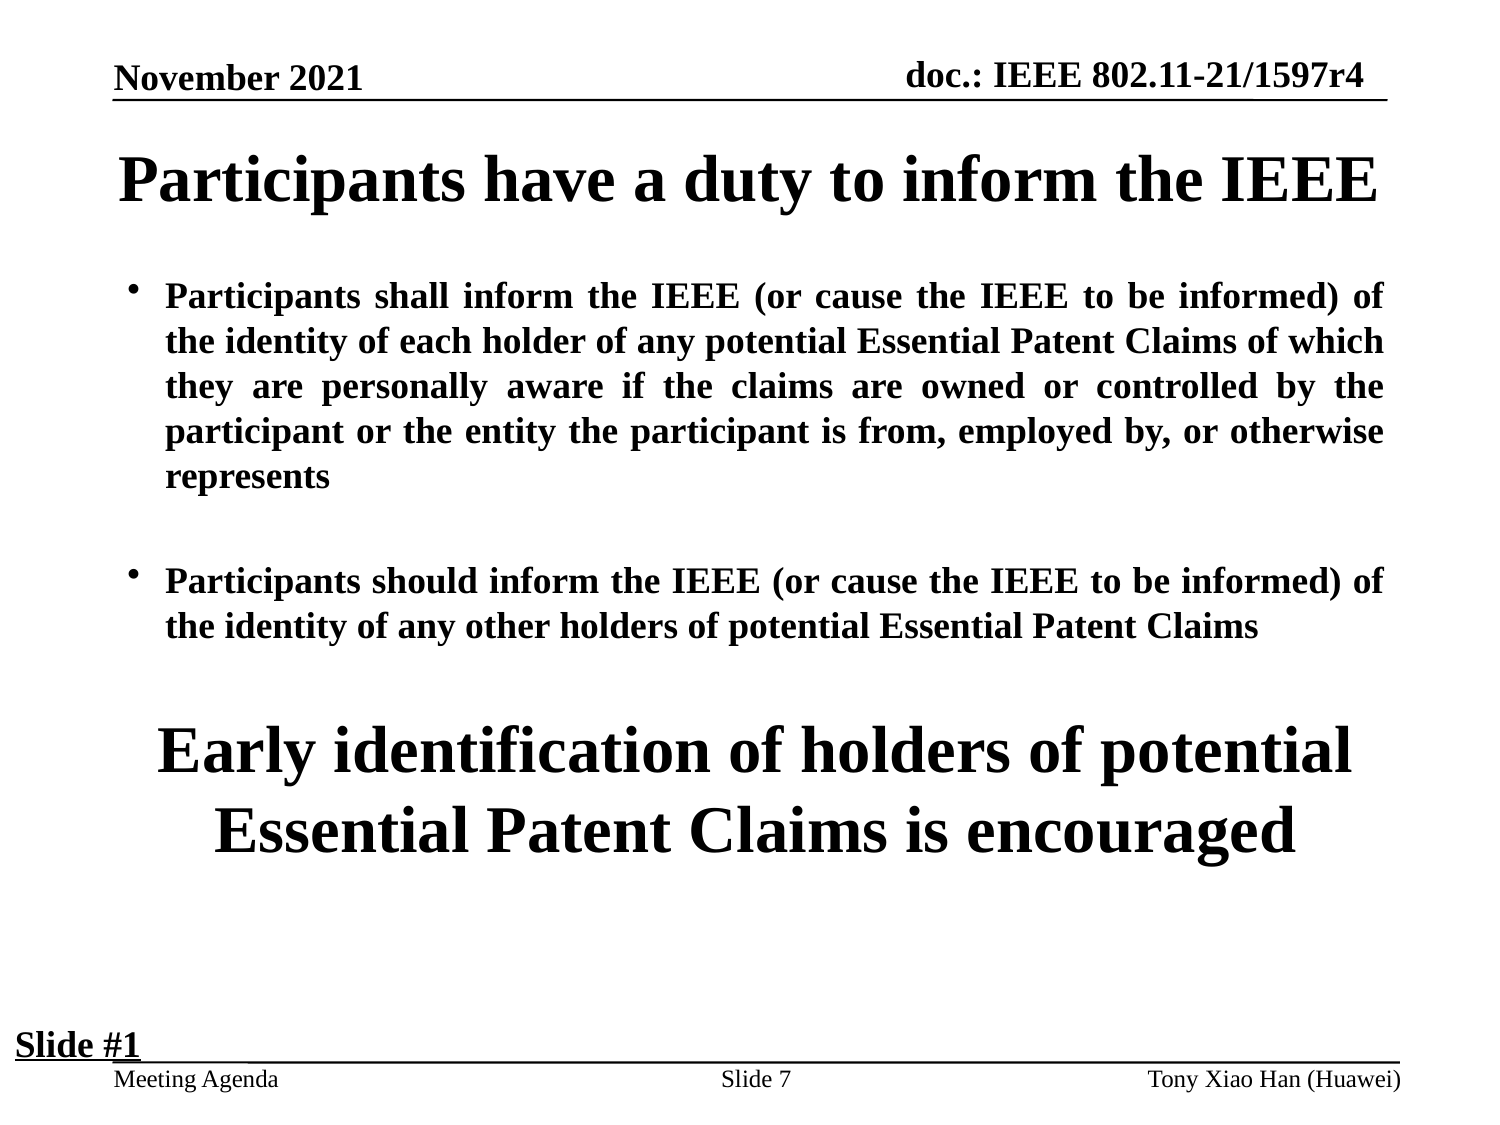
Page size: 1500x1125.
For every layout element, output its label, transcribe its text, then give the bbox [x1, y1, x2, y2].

text_box [87, 37, 1438, 163]
text_box Participants shall inform the IEEE (or cause the IEEE to be informed) of the identity of each holder of any potential Essential Patent Claims of which they are personally aware if the claims are owned or controlled by the participant or the entity the participant is from, employed by, or otherwise represents Participants should inform the IEEE (or cause the IEEE to be informed) of the identity of any other holders of potential Essential Patent Claims Early identification of holders of potential Essential Patent Claims is encouraged [112, 263, 1400, 1100]
text_box Participants have a duty to inform the IEEE [99, 87, 1400, 263]
text_box Slide #1 [0, 1012, 157, 1073]
footer Tony Xiao Han (Huawei) [999, 1061, 1402, 1093]
